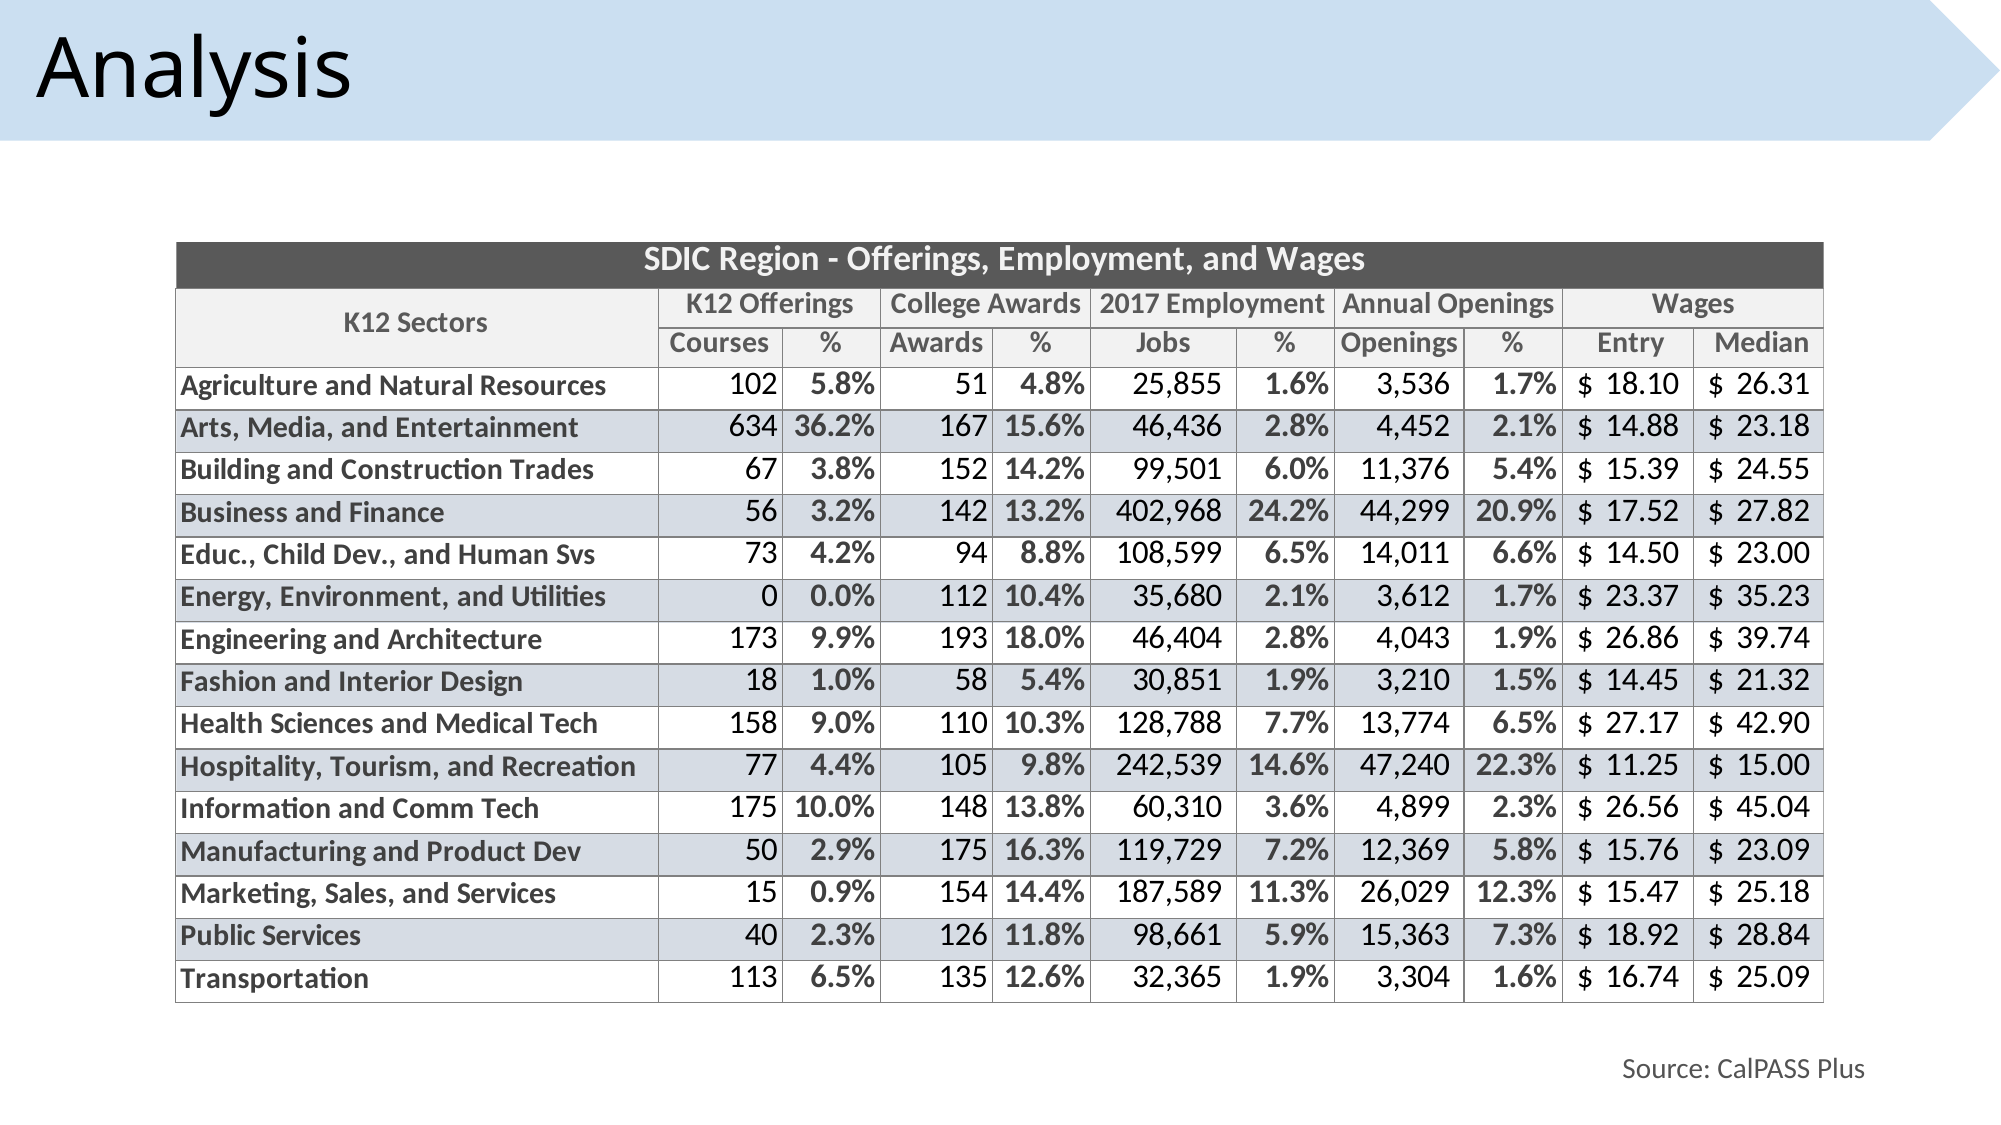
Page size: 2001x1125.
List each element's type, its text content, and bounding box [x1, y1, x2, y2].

text_box Analysis [0, 0, 2000, 141]
text_box Source: CalPASS Plus [1607, 1042, 1891, 1093]
picture [174, 241, 1825, 1004]
